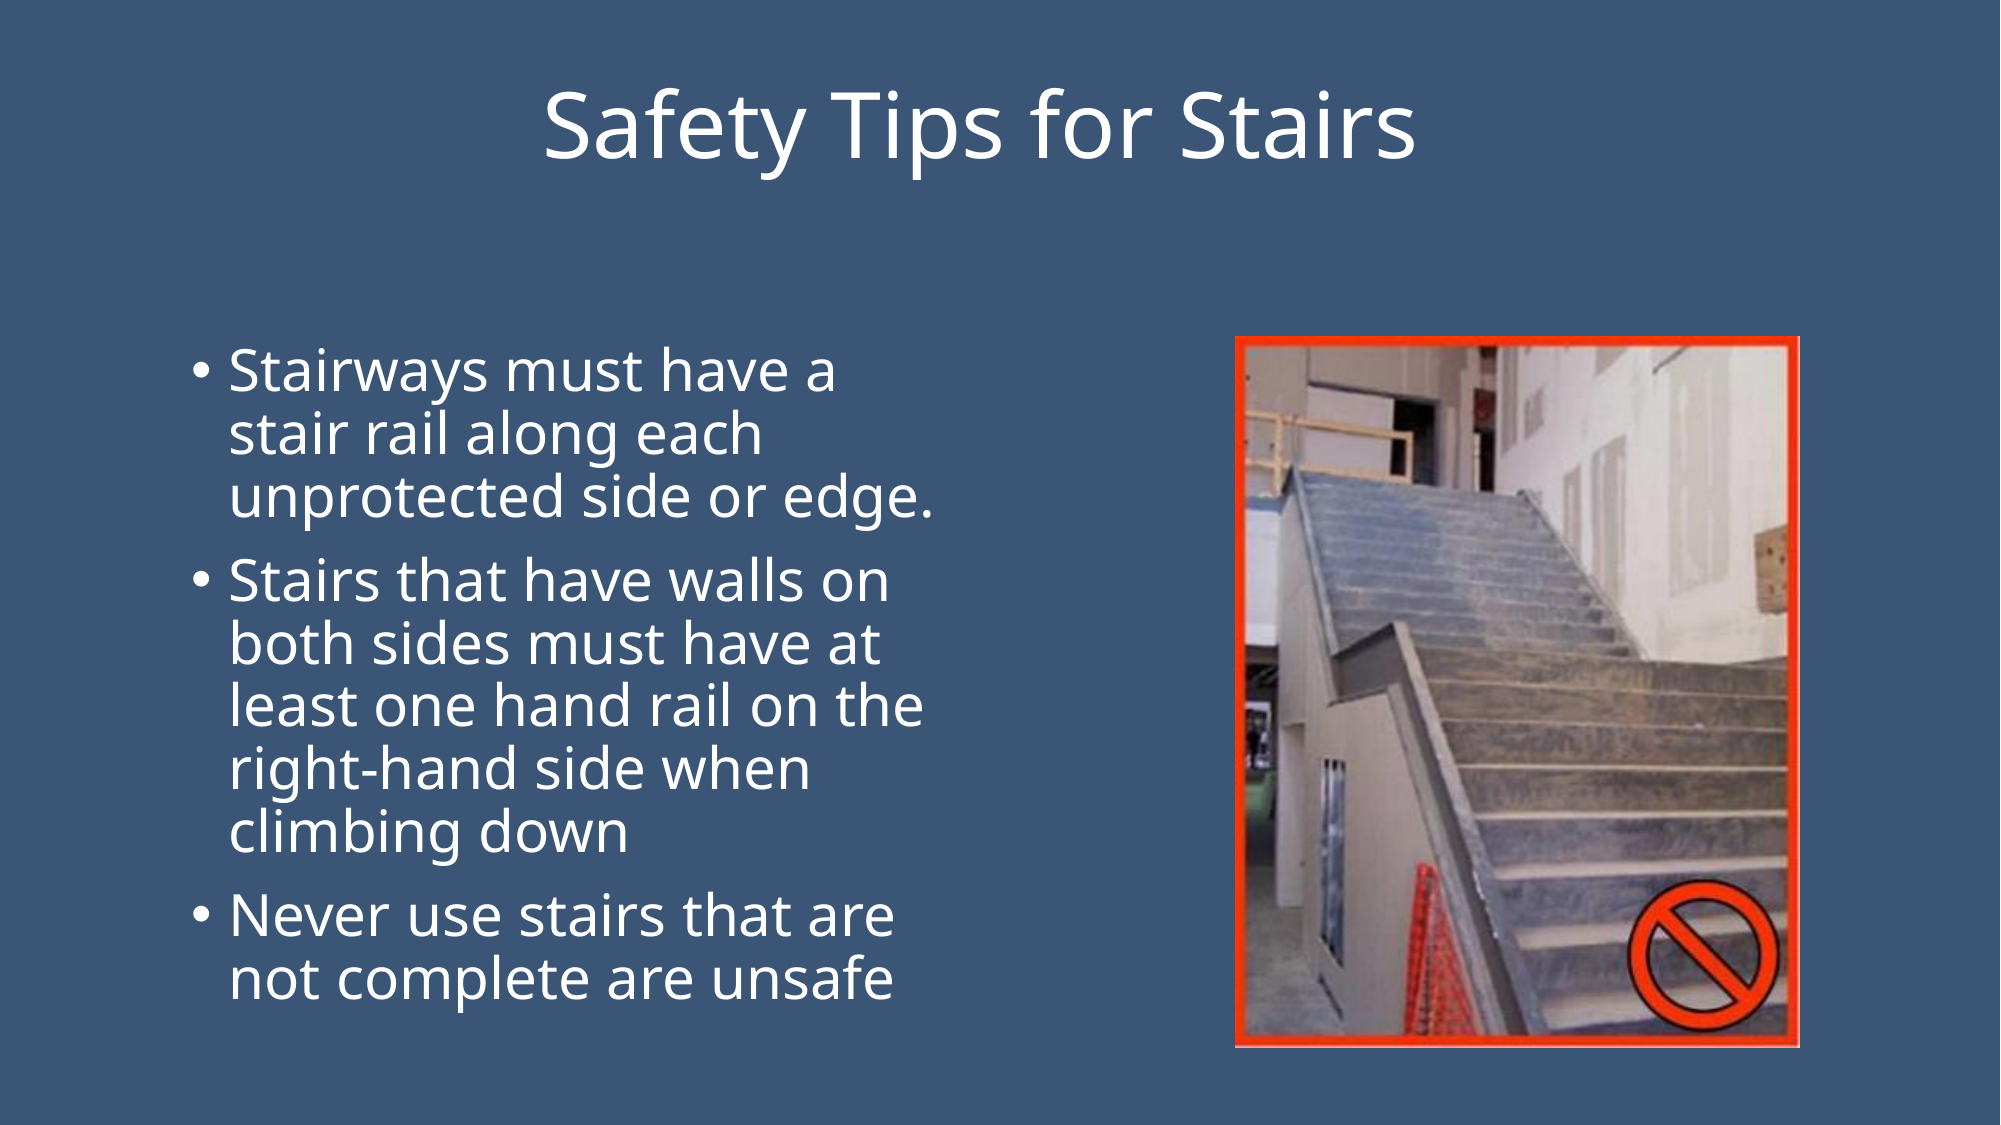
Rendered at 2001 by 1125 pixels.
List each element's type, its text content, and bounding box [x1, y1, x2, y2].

picture [1235, 336, 1800, 1048]
list Stairways must have a stair rail along each unprotected side or edge. Stairs that have walls on both sides must have at least one hand rail on the right-hand side when climbing down Never use stairs that are not complete are unsafe [175, 334, 966, 1048]
title Safety Tips for Stairs [118, 20, 1844, 239]
